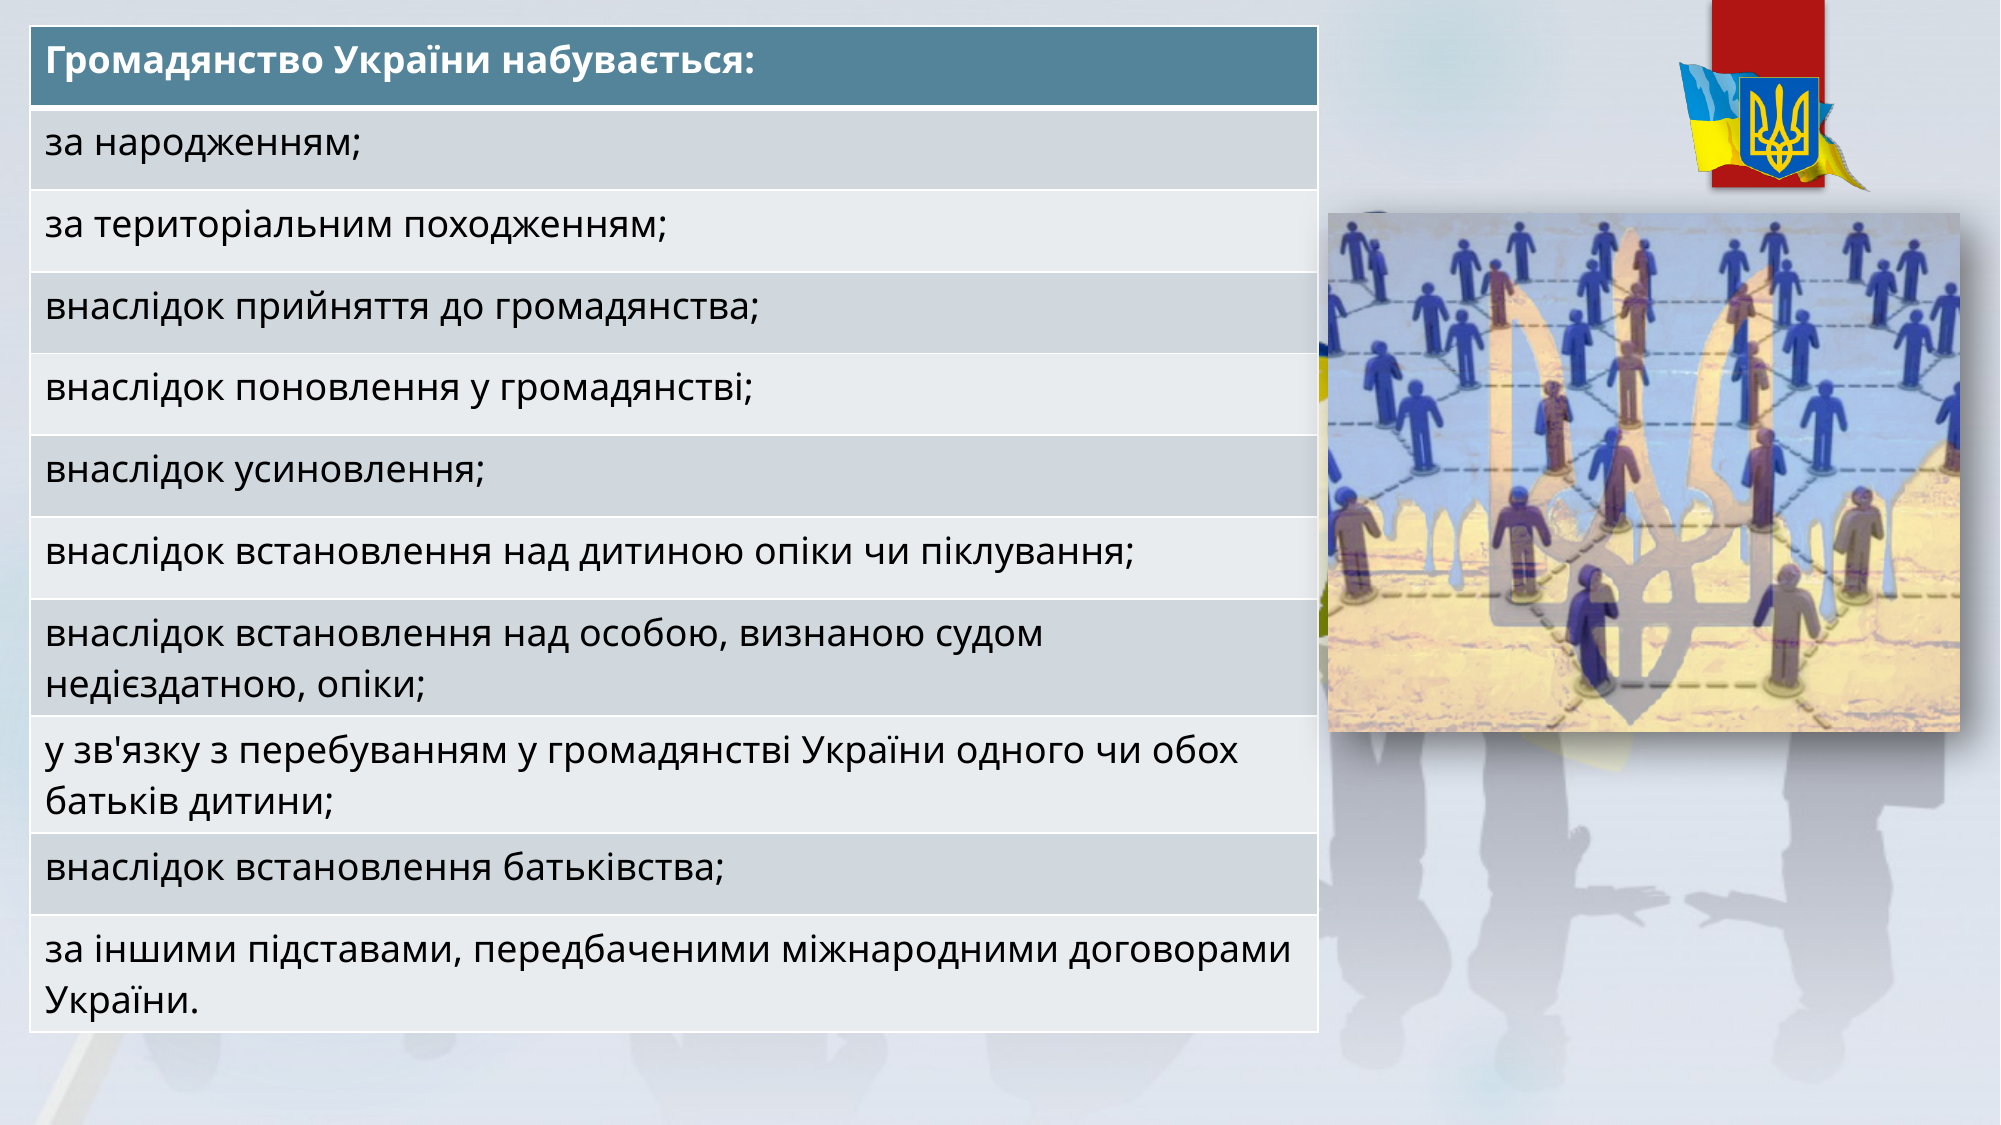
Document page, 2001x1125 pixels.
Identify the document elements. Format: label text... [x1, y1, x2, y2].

table_cell внаслідок встановлення батьківства; [31, 834, 1317, 914]
table_cell за народженням; [31, 111, 1317, 189]
table_cell у зв'язку з перебуванням у громадянстві України одного чи обох батьків дитини; [31, 717, 1317, 832]
table_cell внаслідок усиновлення; [31, 436, 1311, 516]
picture [0, 0, 2001, 1125]
table_header Громадянство України набувається: [31, 27, 1317, 105]
table_cell внаслідок поновлення у громадянстві; [31, 354, 1311, 434]
table_cell внаслідок встановлення над дитиною опіки чи піклування; [31, 518, 1311, 598]
table_cell за територіальним походженням; [31, 191, 1317, 271]
table_cell за іншими підставами, передбаченими міжнародними договорами України. [31, 916, 1317, 1031]
table_cell внаслідок встановлення над особою, визнаною судом недієздатною, опіки; [31, 600, 1312, 715]
table_cell внаслідок прийняття до громадянства; [31, 273, 1311, 353]
